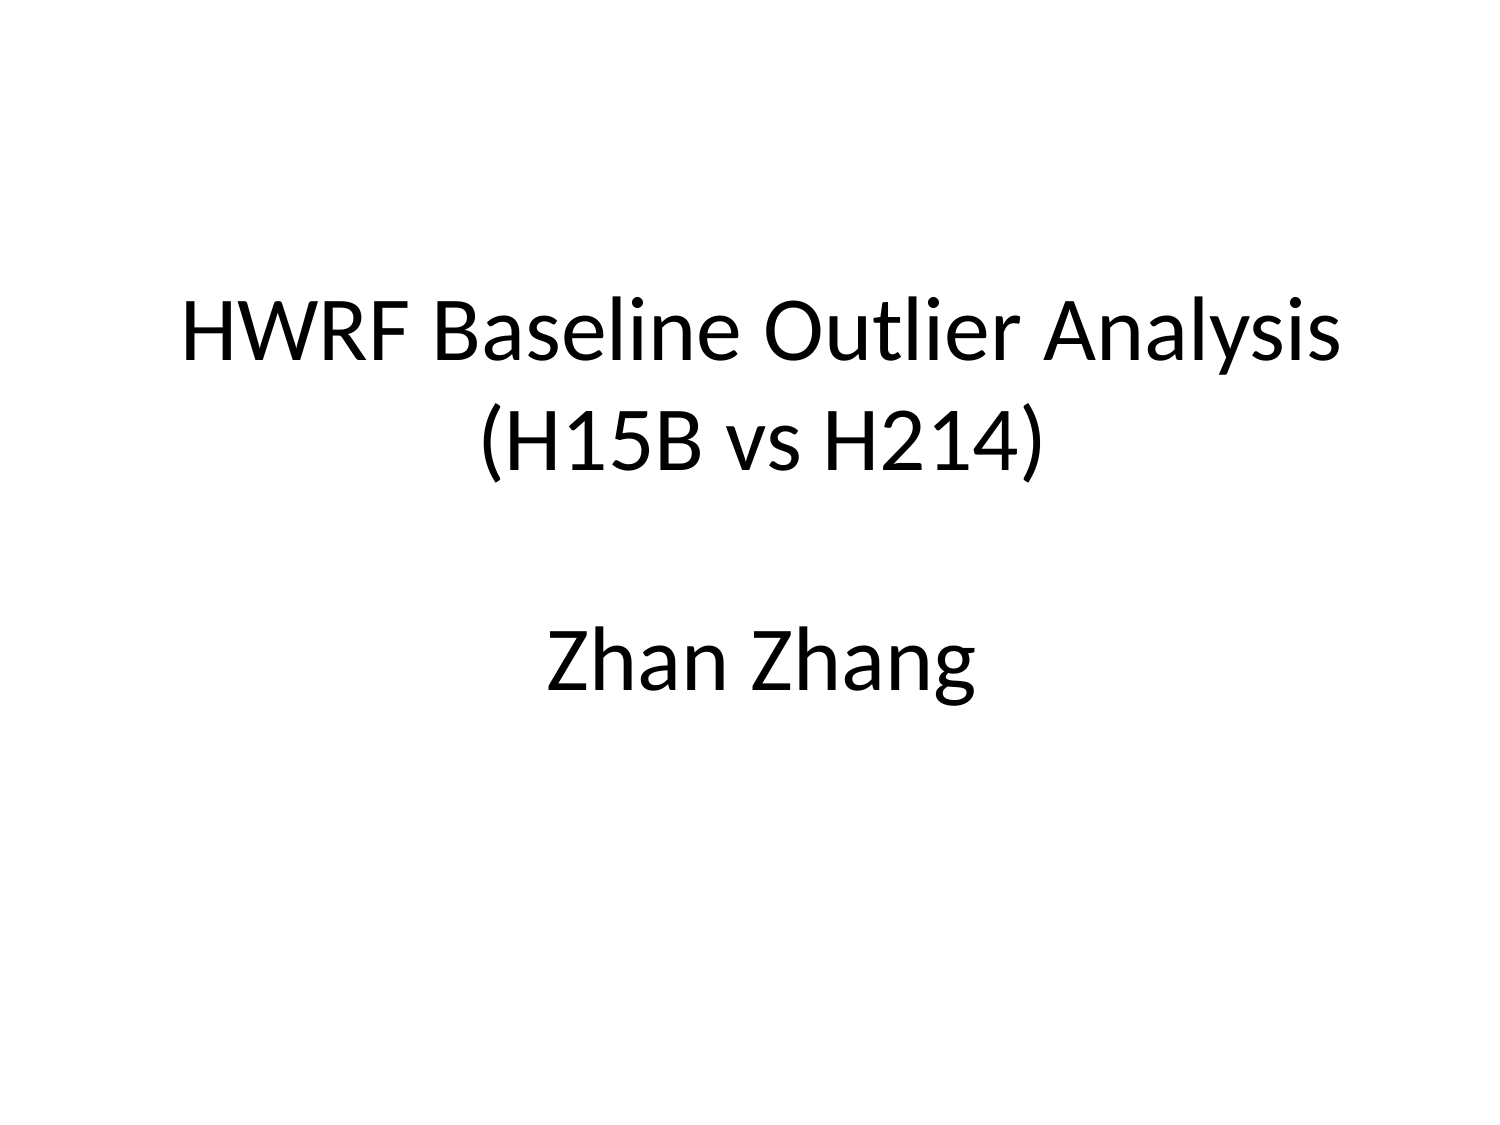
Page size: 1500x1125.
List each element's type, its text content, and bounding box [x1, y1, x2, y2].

title HWRF Baseline Outlier Analysis (H15B vs H214) Zhan Zhang [99, 187, 1425, 900]
